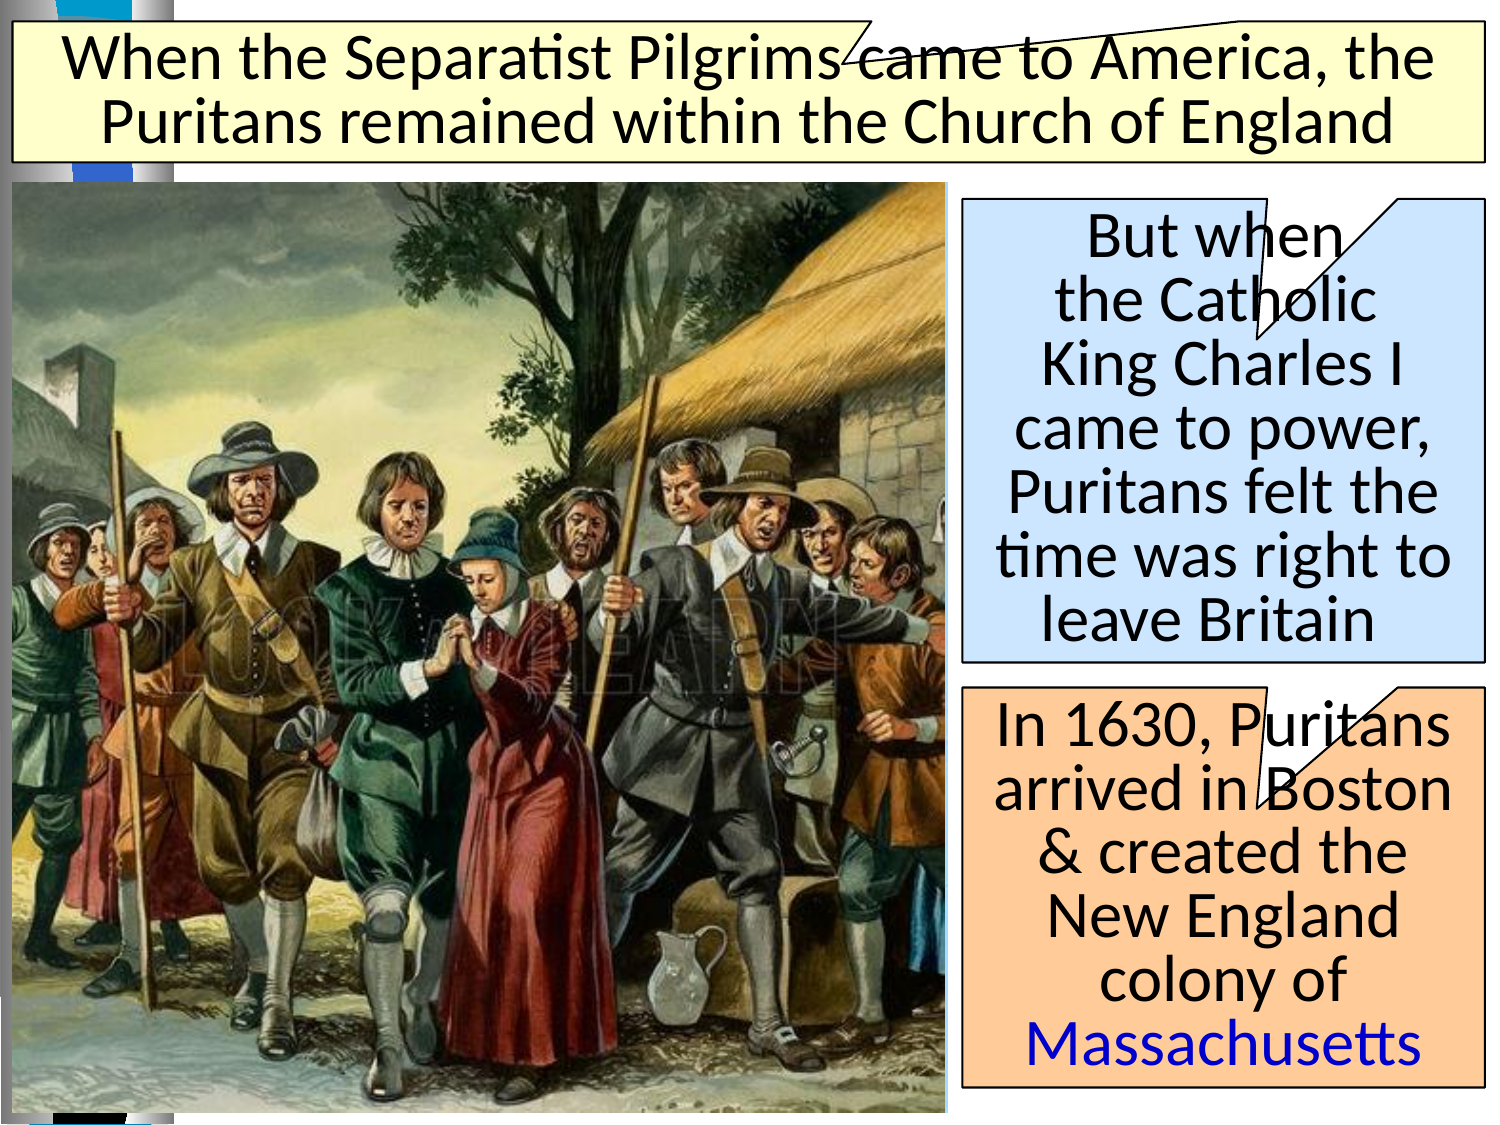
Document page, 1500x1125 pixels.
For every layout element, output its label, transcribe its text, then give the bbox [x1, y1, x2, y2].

picture [12, 181, 948, 1113]
text_box In 1630, Puritans arrived in Boston & created the New England colony of Massachusetts [962, 687, 1485, 1088]
text_box But when the Catholic King Charles I came to power, Puritans felt the time was right to leave Britain [962, 198, 1485, 663]
text_box When the Separatist Pilgrims came to America, the Puritans remained within the Church of England [12, 21, 1485, 163]
